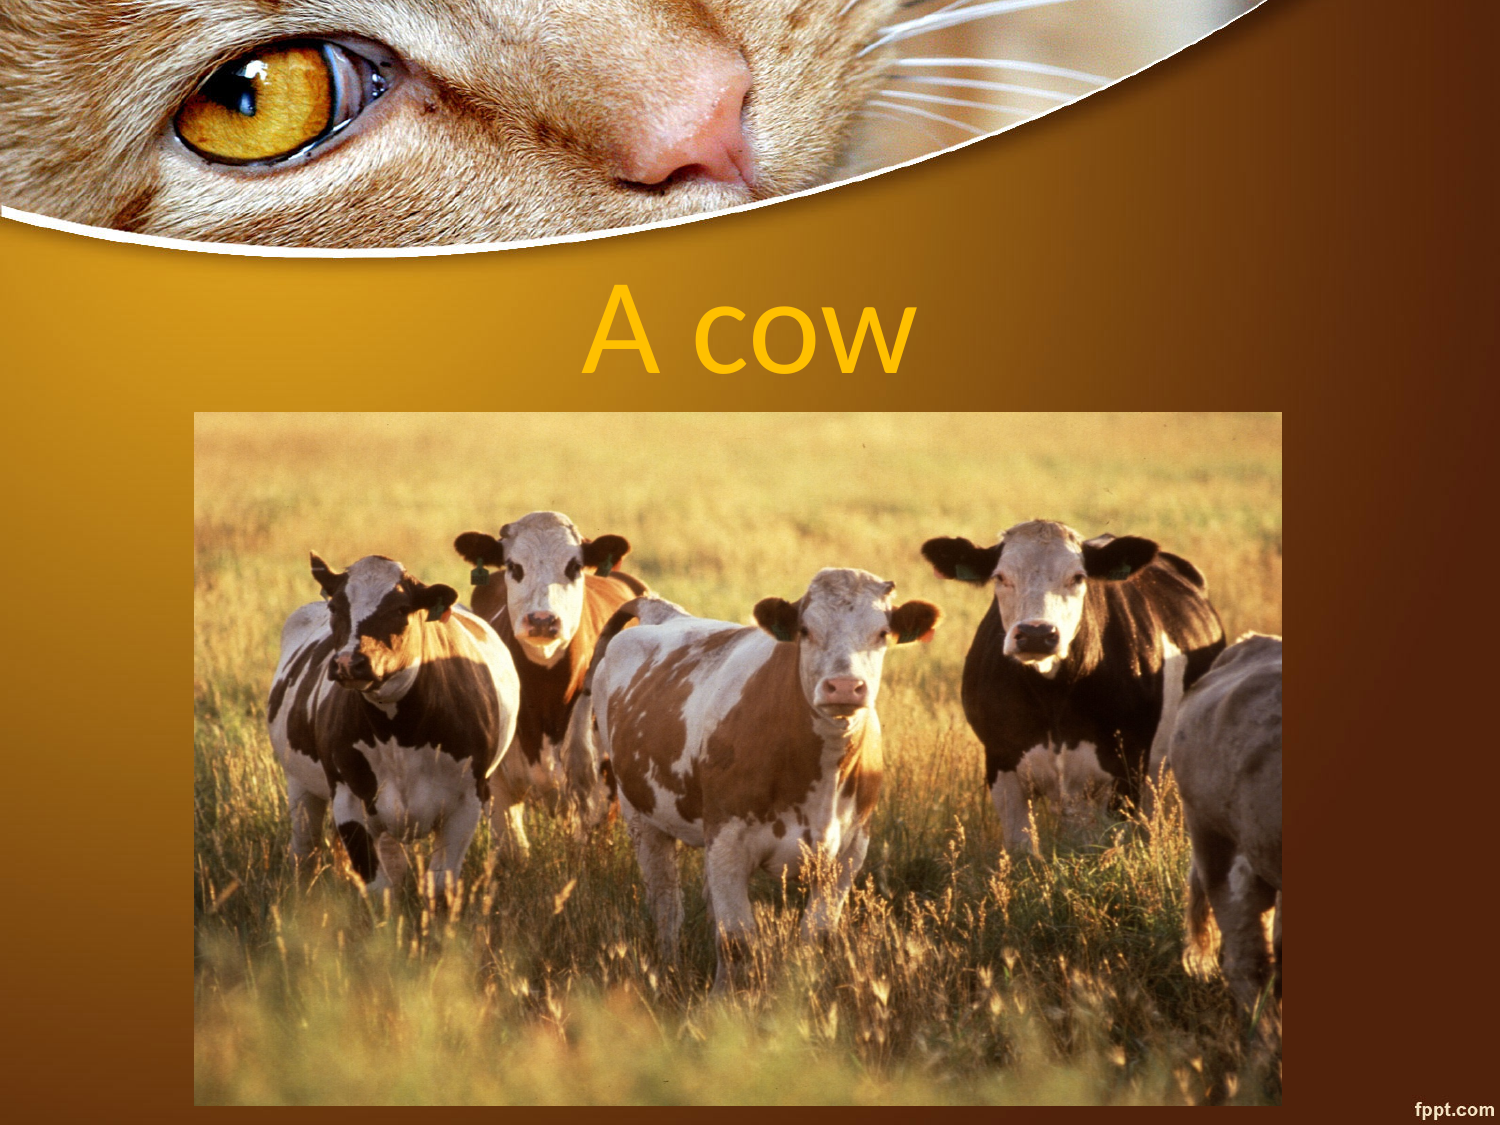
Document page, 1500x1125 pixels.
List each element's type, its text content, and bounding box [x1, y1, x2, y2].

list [194, 411, 1282, 1107]
title A cow [75, 224, 1425, 413]
picture [0, 0, 1500, 1125]
